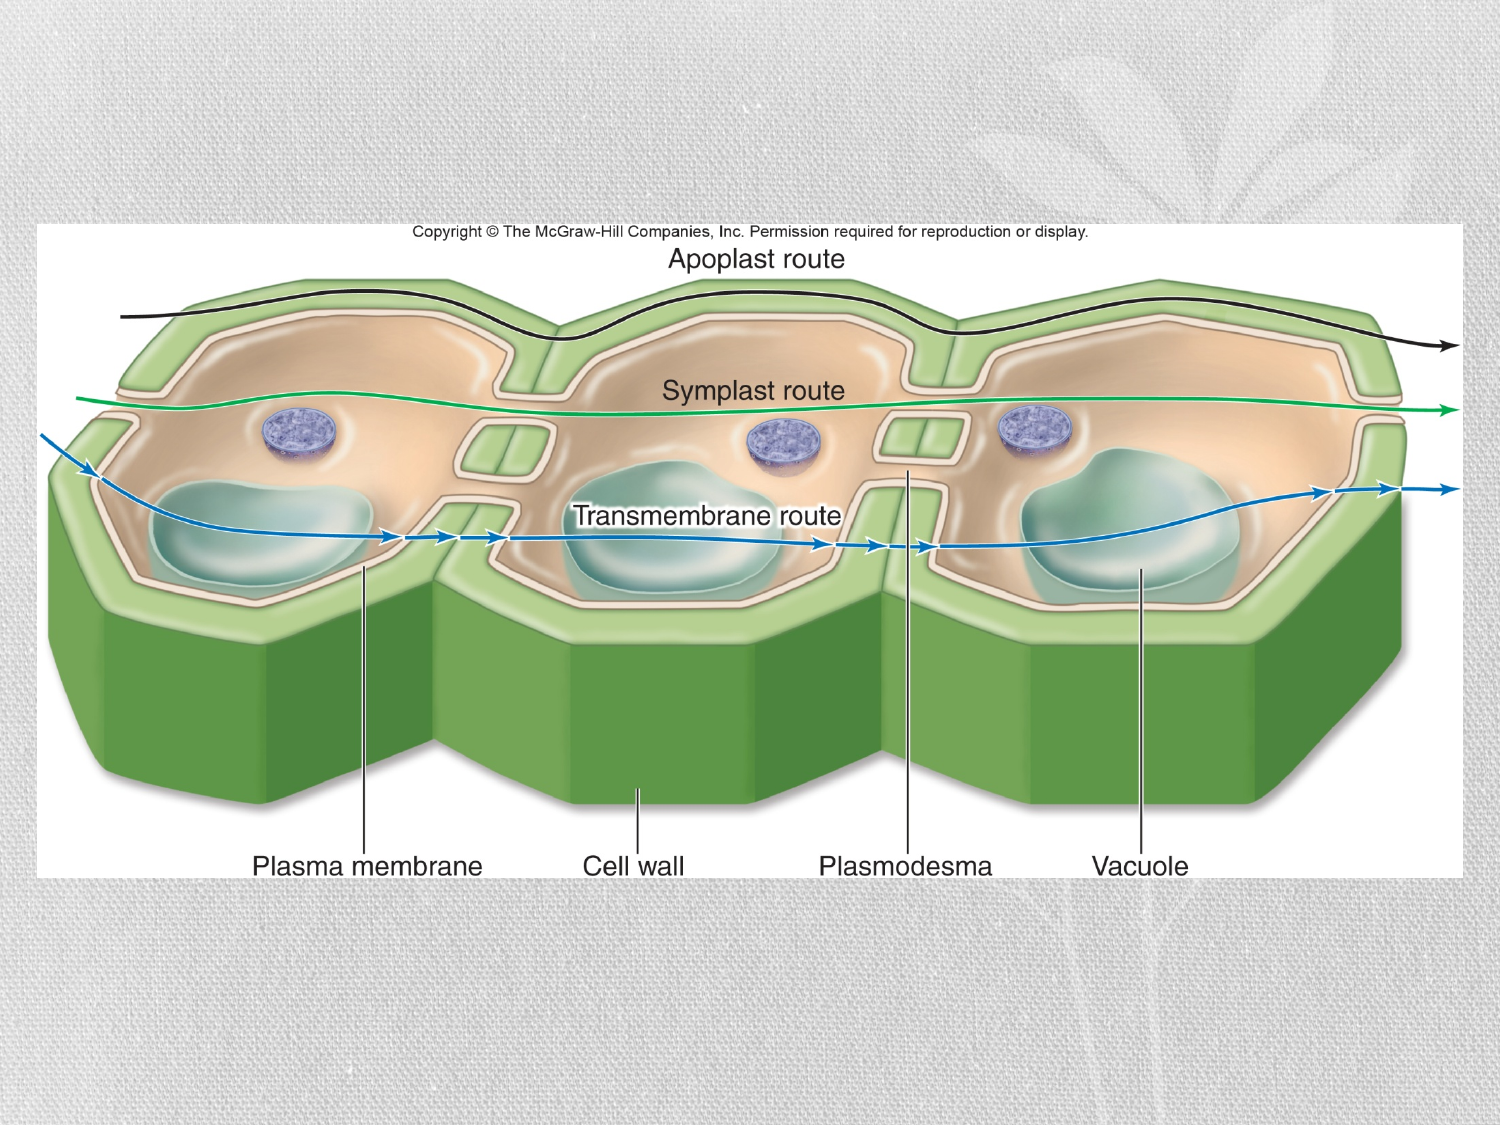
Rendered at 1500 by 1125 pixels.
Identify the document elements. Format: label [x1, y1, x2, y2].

picture [37, 224, 1463, 879]
